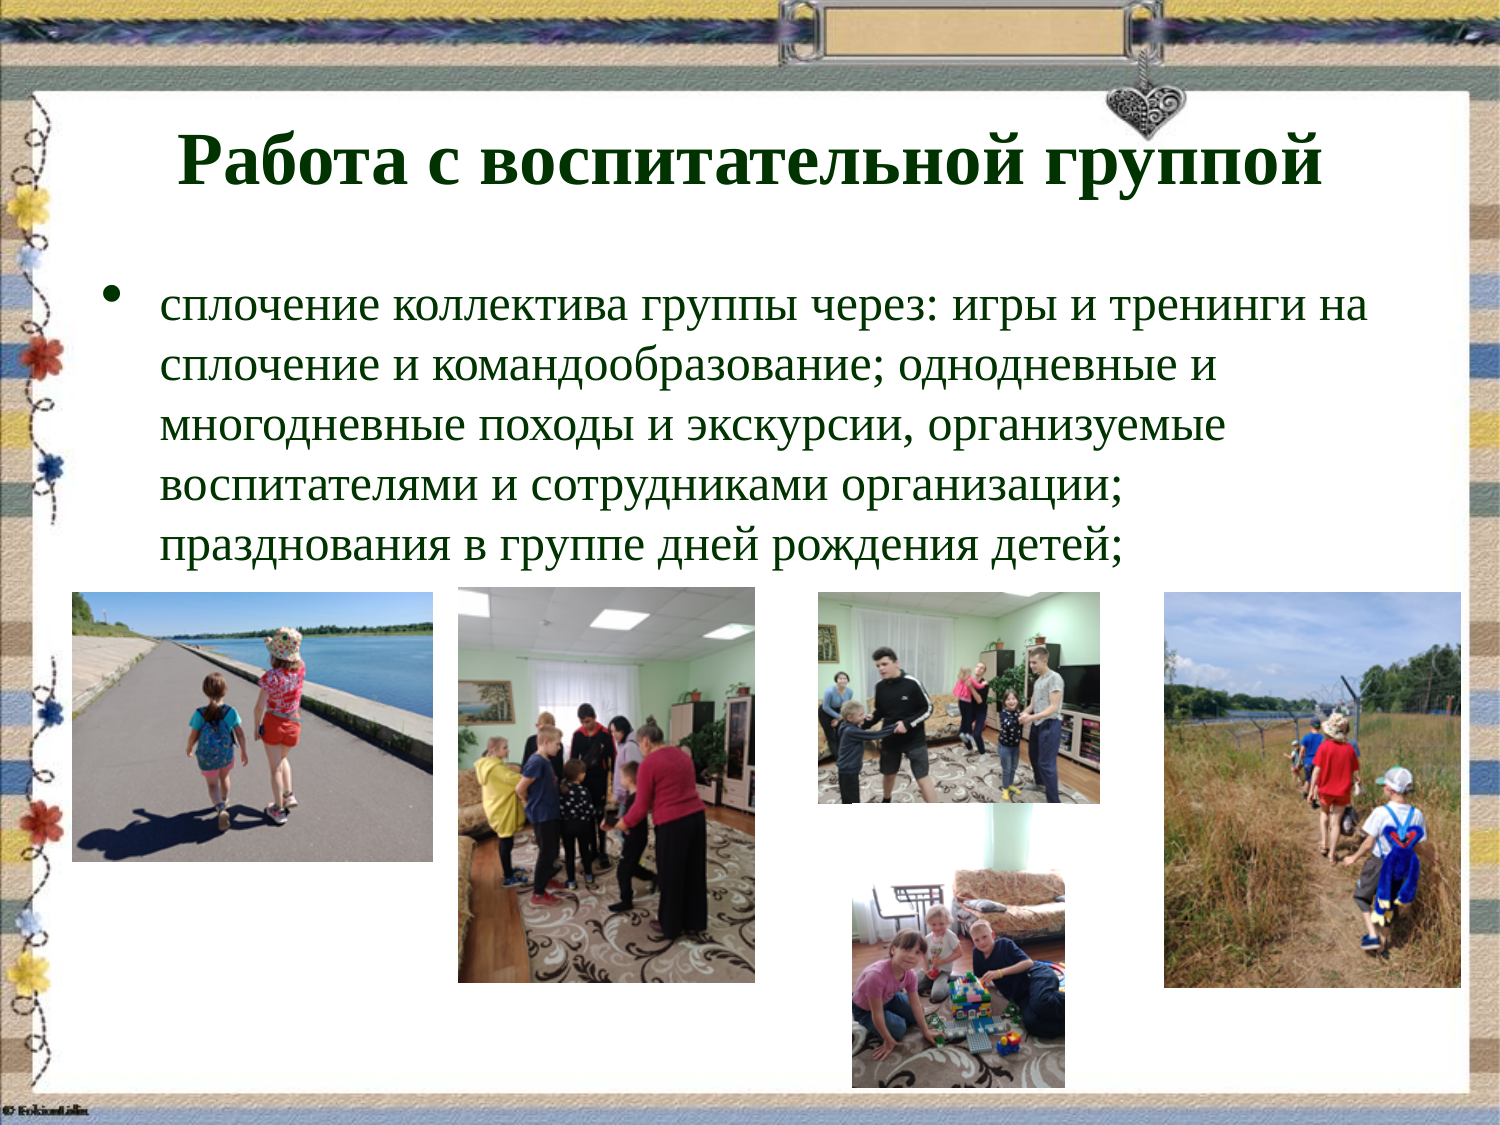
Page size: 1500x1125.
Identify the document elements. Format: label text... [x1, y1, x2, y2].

title Работа с воспитательной группой [76, 101, 1425, 233]
picture [0, 0, 1500, 1125]
list сплочение коллектива группы через: игры и тренинги на сплочение и командообразование; однодневные и многодневные походы и экскурсии, организуемые воспитателями и сотрудниками организации; празднования в группе дней рождения детей; [88, 262, 1425, 1005]
